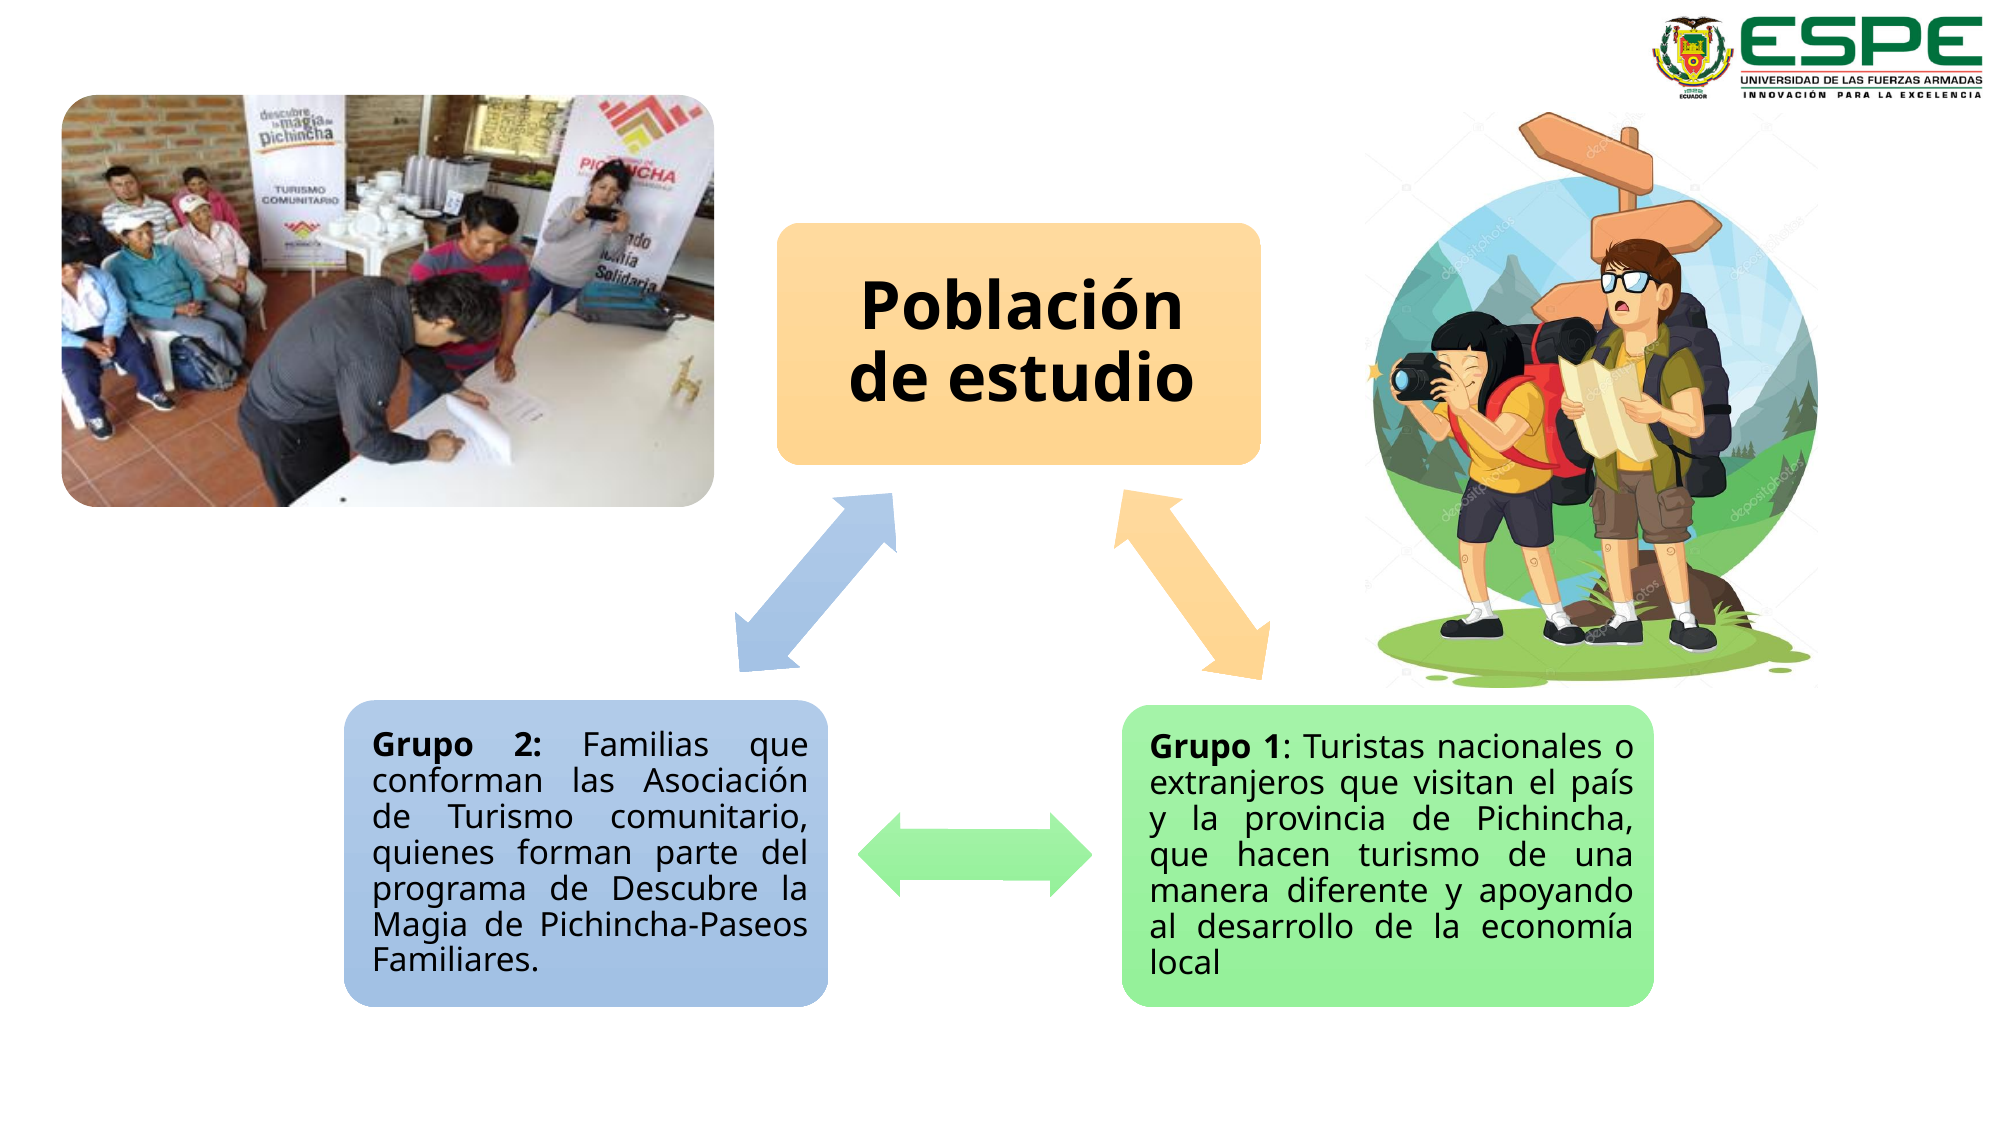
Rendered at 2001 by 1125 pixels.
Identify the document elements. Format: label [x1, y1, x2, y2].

picture [61, 94, 715, 508]
list [137, 125, 1863, 1061]
picture [1365, 1, 2000, 688]
